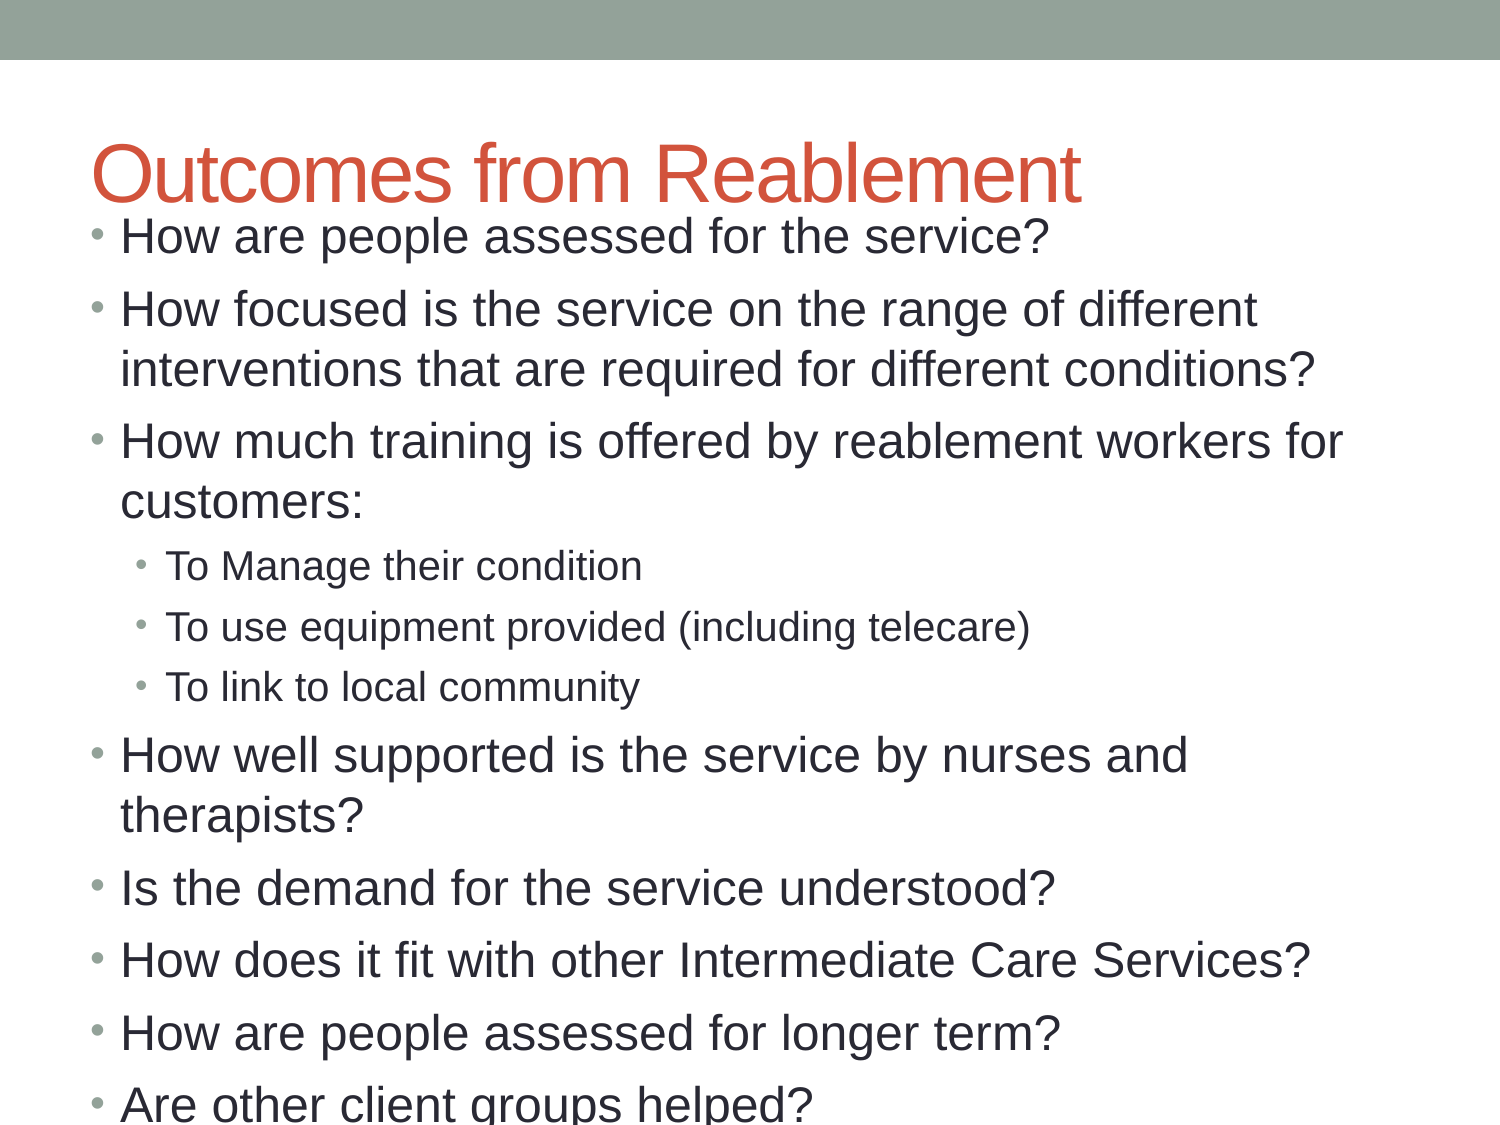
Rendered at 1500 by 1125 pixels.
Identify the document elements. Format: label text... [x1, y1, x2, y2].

list How are people assessed for the service? How focused is the service on the range of different interventions that are required for different conditions? How much training is offered by reablement workers for customers: To Manage their condition To use equipment provided (including telecare) To link to local community How well supported is the service by nurses and therapists? Is the demand for the service understood? How does it fit with other Intermediate Care Services? How are people assessed for longer term? Are other client groups helped? [75, 196, 1425, 1063]
title Outcomes from Reablement [75, 87, 1425, 196]
